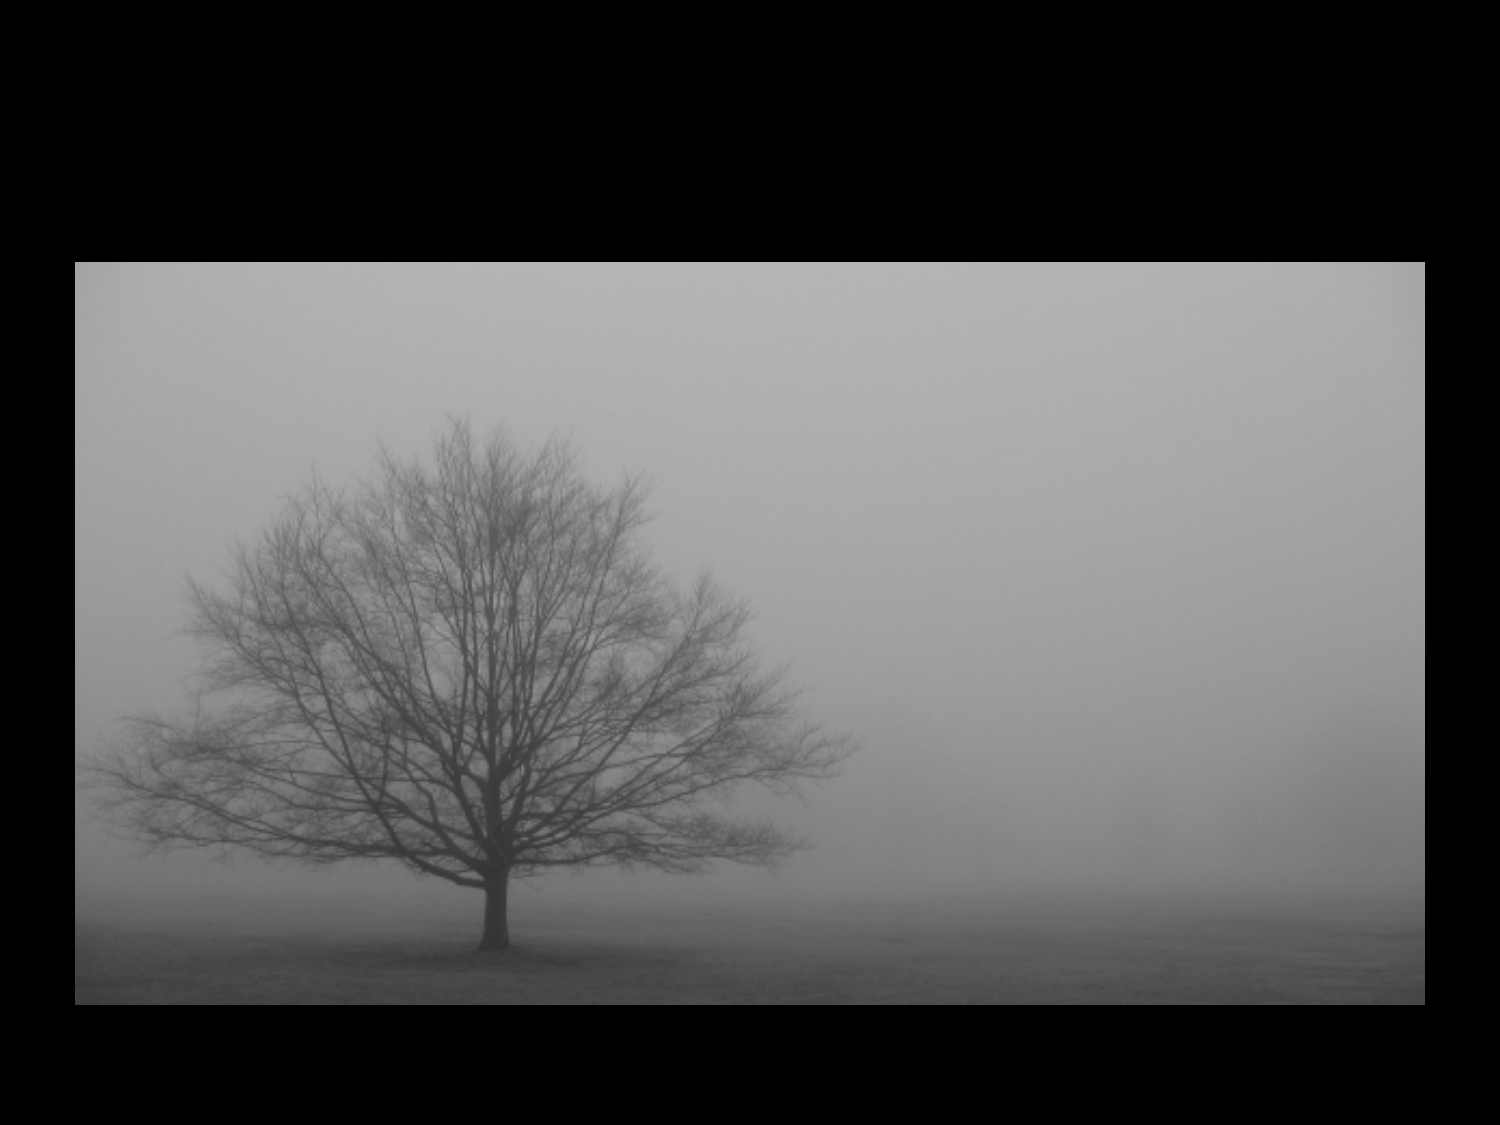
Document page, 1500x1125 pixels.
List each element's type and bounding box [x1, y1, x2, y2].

list [74, 262, 1426, 1006]
